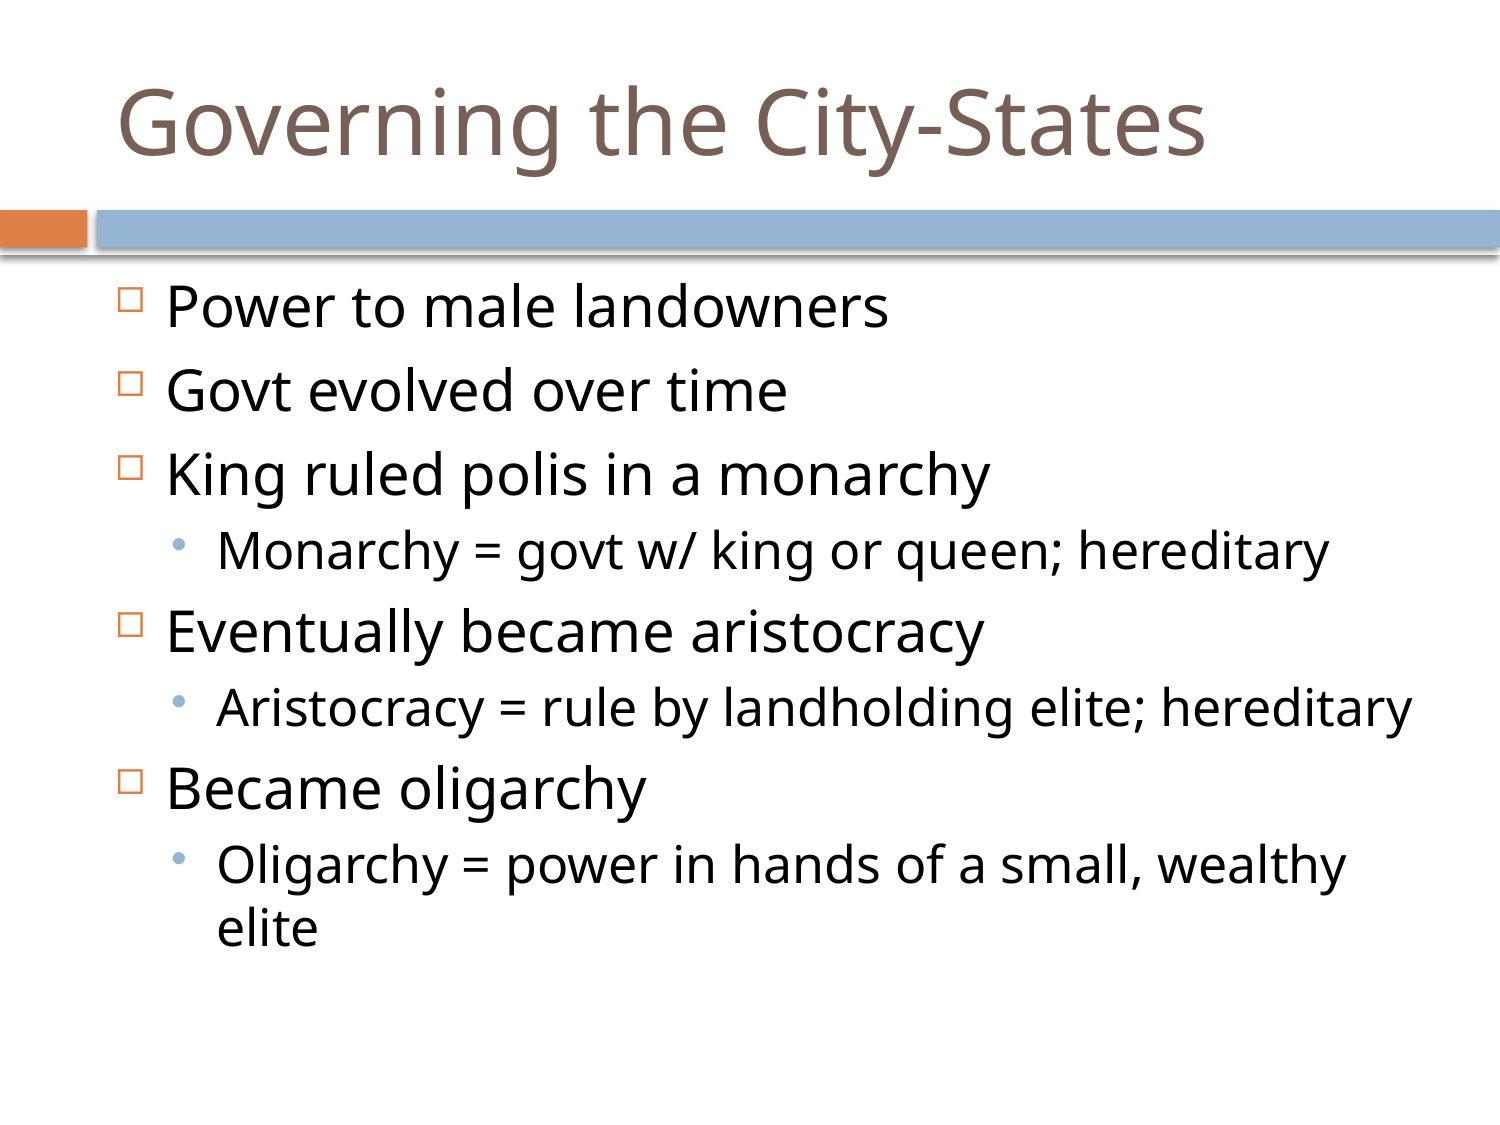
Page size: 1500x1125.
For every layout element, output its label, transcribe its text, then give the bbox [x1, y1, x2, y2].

title Governing the City-States [100, 37, 1438, 200]
list Power to male landowners Govt evolved over time King ruled polis in a monarchy Monarchy = govt w/ king or queen; hereditary Eventually became aristocracy Aristocracy = rule by landholding elite; hereditary Became oligarchy Oligarchy = power in hands of a small, wealthy elite [100, 262, 1438, 1000]
